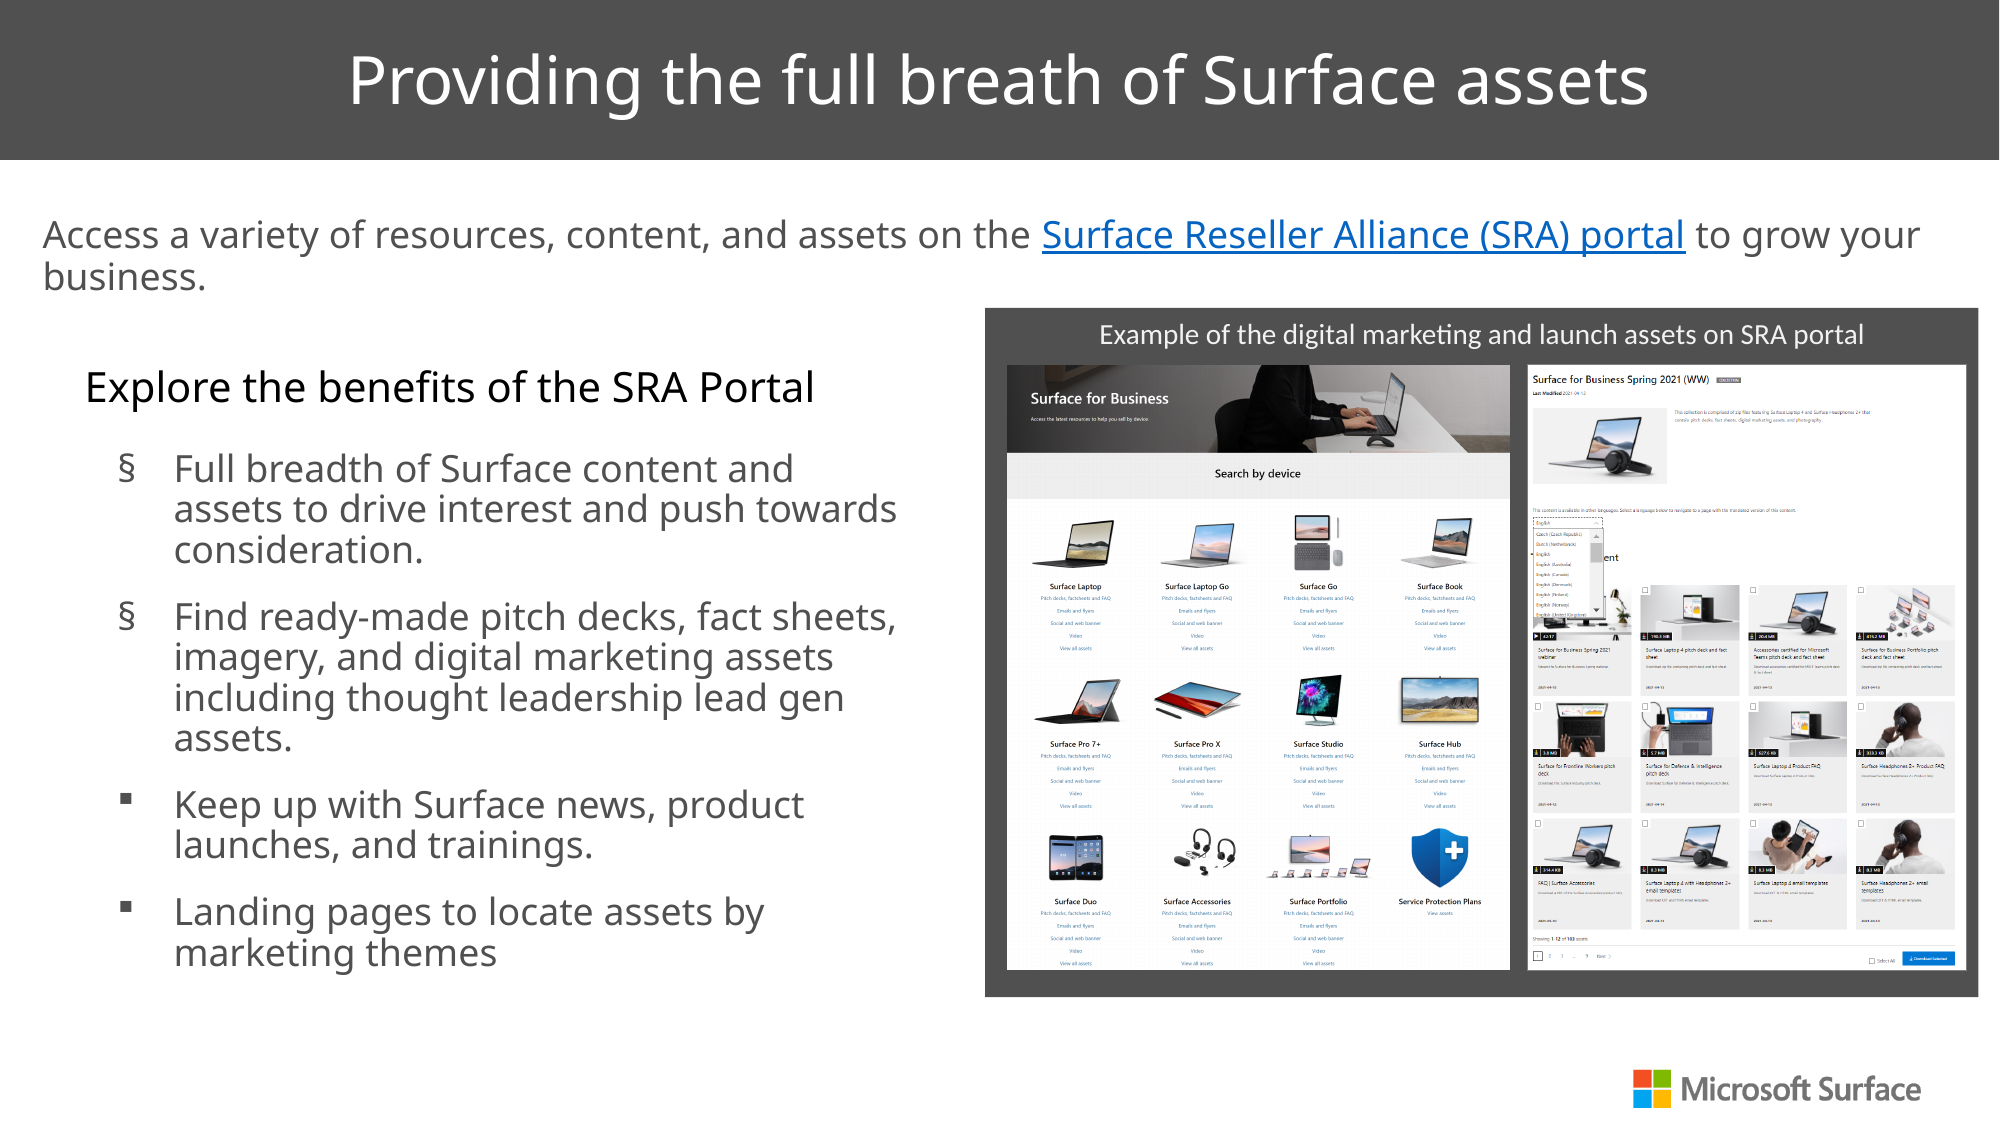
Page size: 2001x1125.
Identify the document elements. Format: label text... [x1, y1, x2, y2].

text_box Example of the digital marketing and launch assets on SRA portal [1007, 307, 1958, 358]
list Full breadth of Surface content and assets to drive interest and push towards consideration. Find ready-made pitch decks, fact sheets, imagery, and digital marketing assets including thought leadership lead gen assets. Keep up with Surface news, product launches, and trainings. Landing pages to locate assets by marketing themes [69, 449, 923, 1118]
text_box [0, 0, 2000, 160]
title Access a variety of resources, content, and assets on the Surface Reseller Alliance (SRA) portal to grow your business. [42, 184, 1999, 328]
picture [1527, 364, 1967, 971]
text_box Explore the benefits of the SRA Portal [69, 353, 1418, 419]
picture [1595, 1031, 1958, 1125]
picture [1006, 364, 1511, 971]
text_box [984, 328, 1979, 998]
